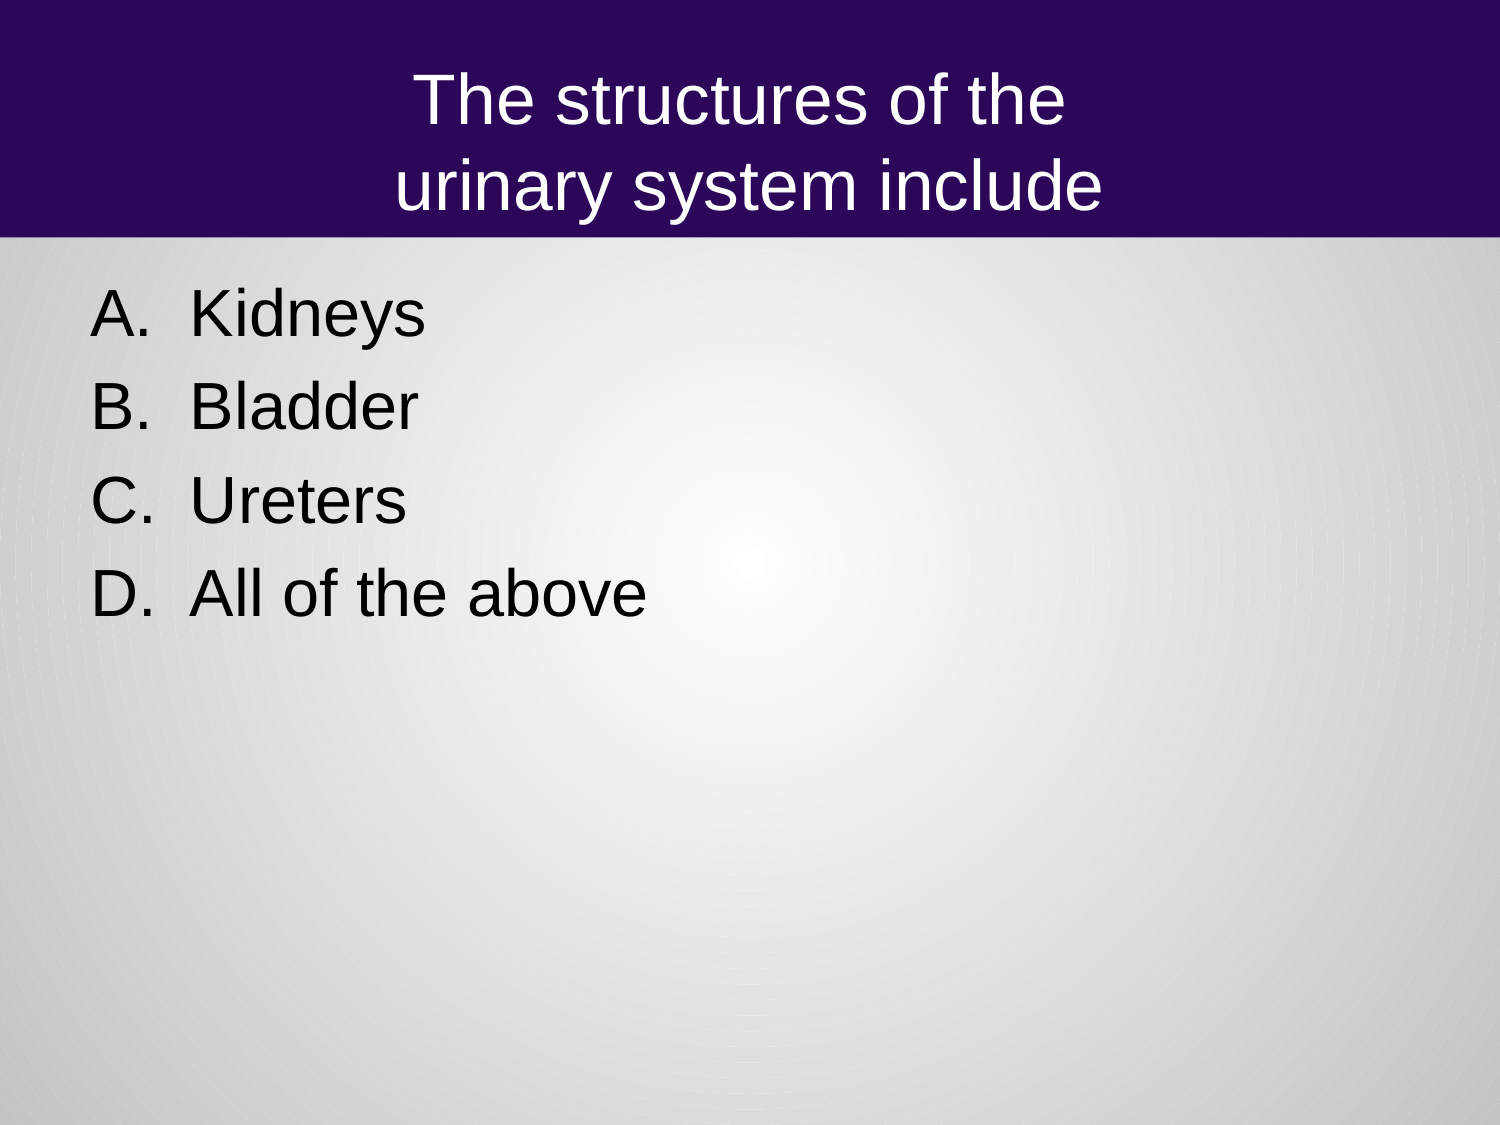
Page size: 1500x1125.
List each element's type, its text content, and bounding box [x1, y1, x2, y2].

title The structures of the urinary system include [75, 45, 1425, 233]
list Kidneys Bladder Ureters All of the above [75, 262, 1425, 1005]
